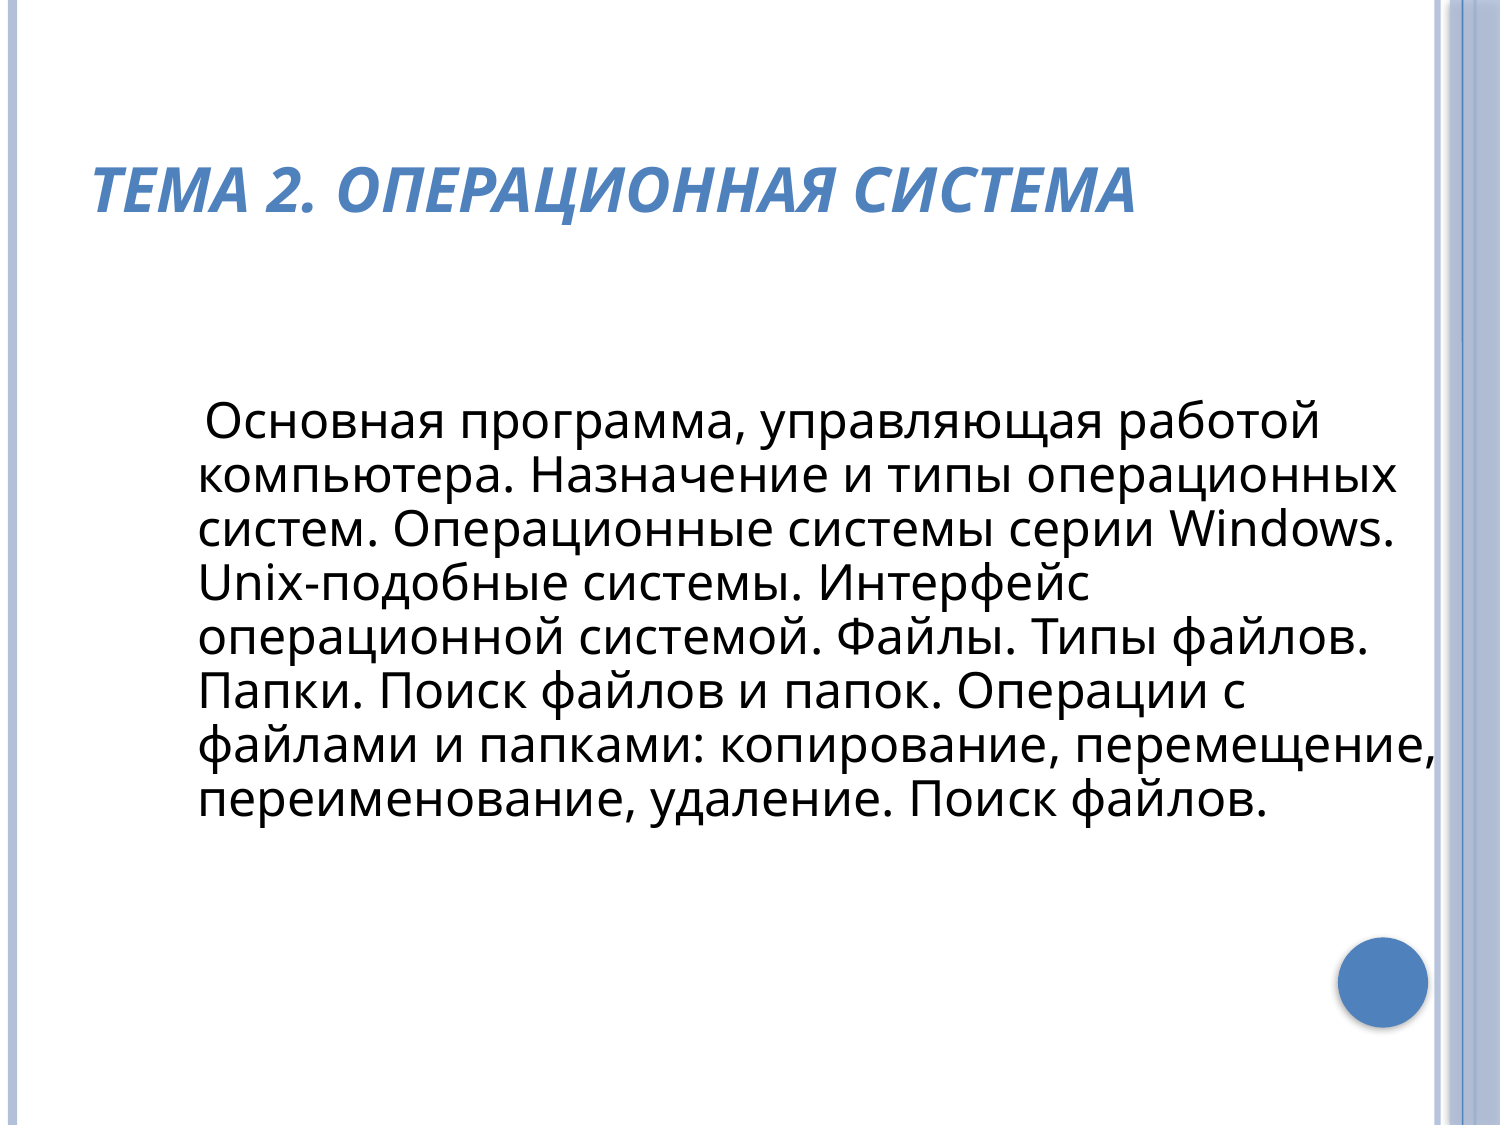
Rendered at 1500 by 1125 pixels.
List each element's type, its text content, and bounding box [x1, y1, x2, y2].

title Тема 2. Операционная система [75, 45, 1300, 233]
list Основная программа, управляющая работой компьютера. Назначение и типы операционных систем. Операционные системы серии Windows. Unix-подобные системы. Интерфейс операционной системой. Файлы. Типы файлов. Папки. Поиск файлов и папок. Операции с файлами и папками: копирование, перемещение, переименование, удаление. Поиск файлов. [137, 387, 1459, 999]
